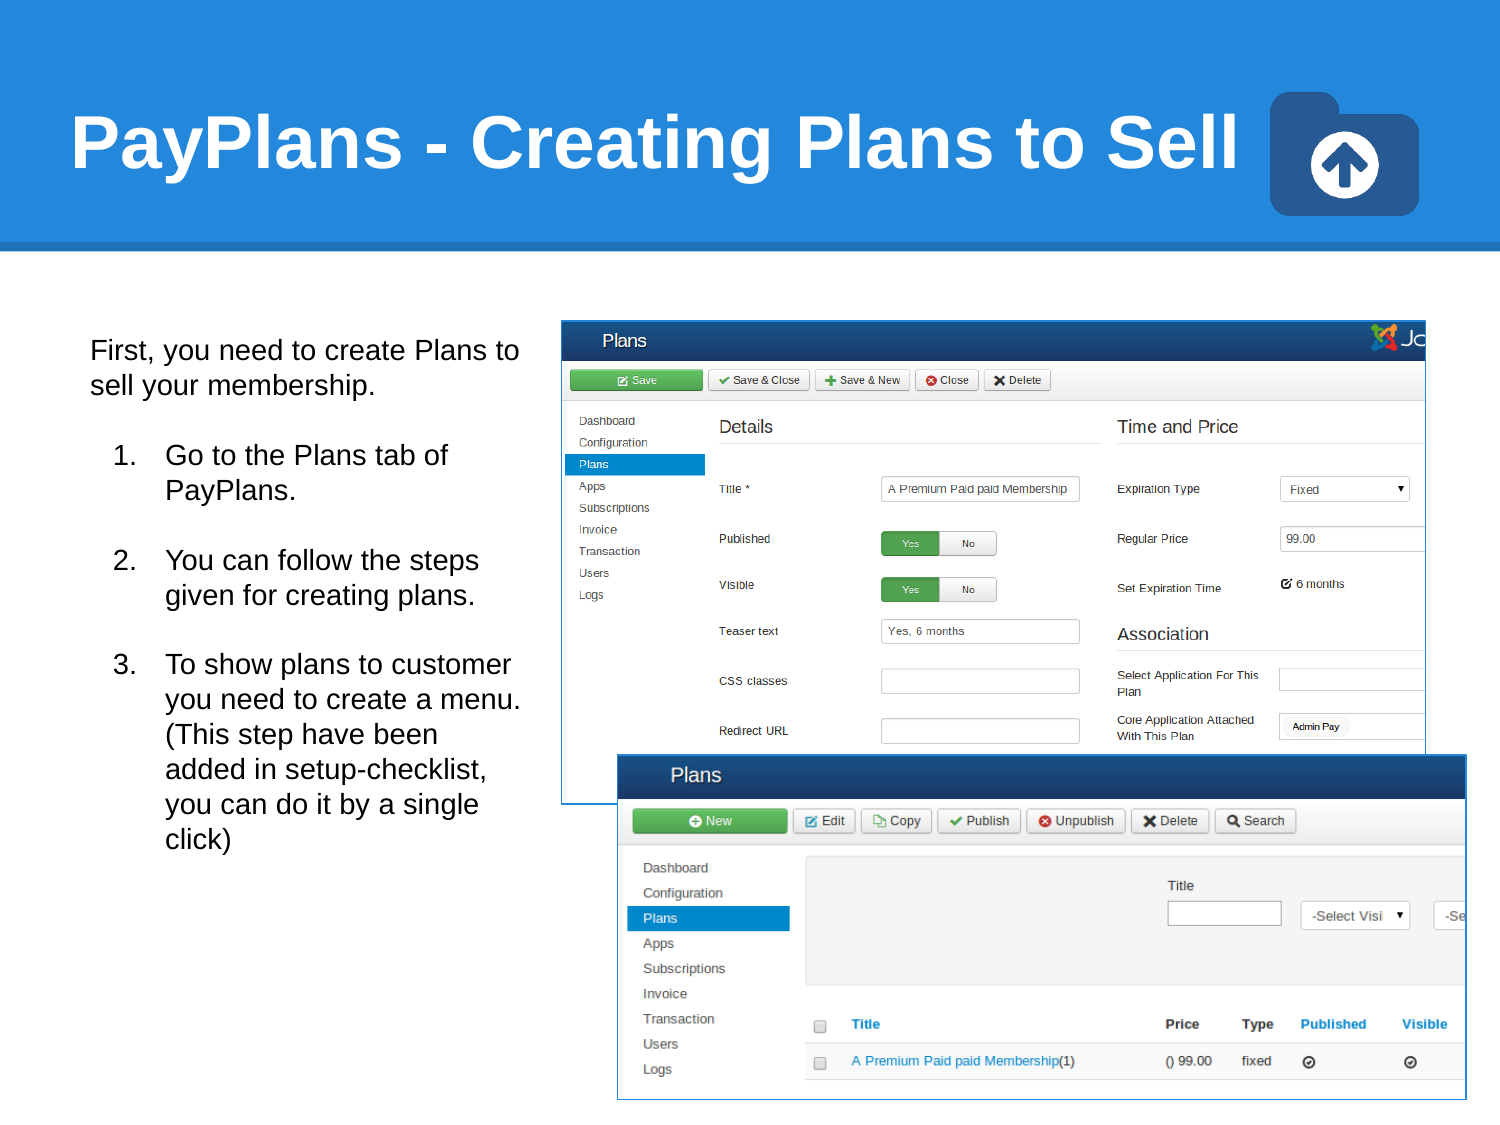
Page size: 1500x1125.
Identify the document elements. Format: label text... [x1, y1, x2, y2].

text_box First, you need to create Plans to sell your membership. Go to the Plans tab of PayPlans. You can follow the steps given for creating plans. To show plans to customer you need to create a menu. (This step have been added in setup-checklist, you can do it by a single click) [75, 316, 540, 856]
picture [1264, 74, 1426, 233]
picture [562, 321, 1466, 1099]
list [75, 285, 1425, 425]
title PayPlans - Creating Plans to Sell [55, 45, 1425, 233]
